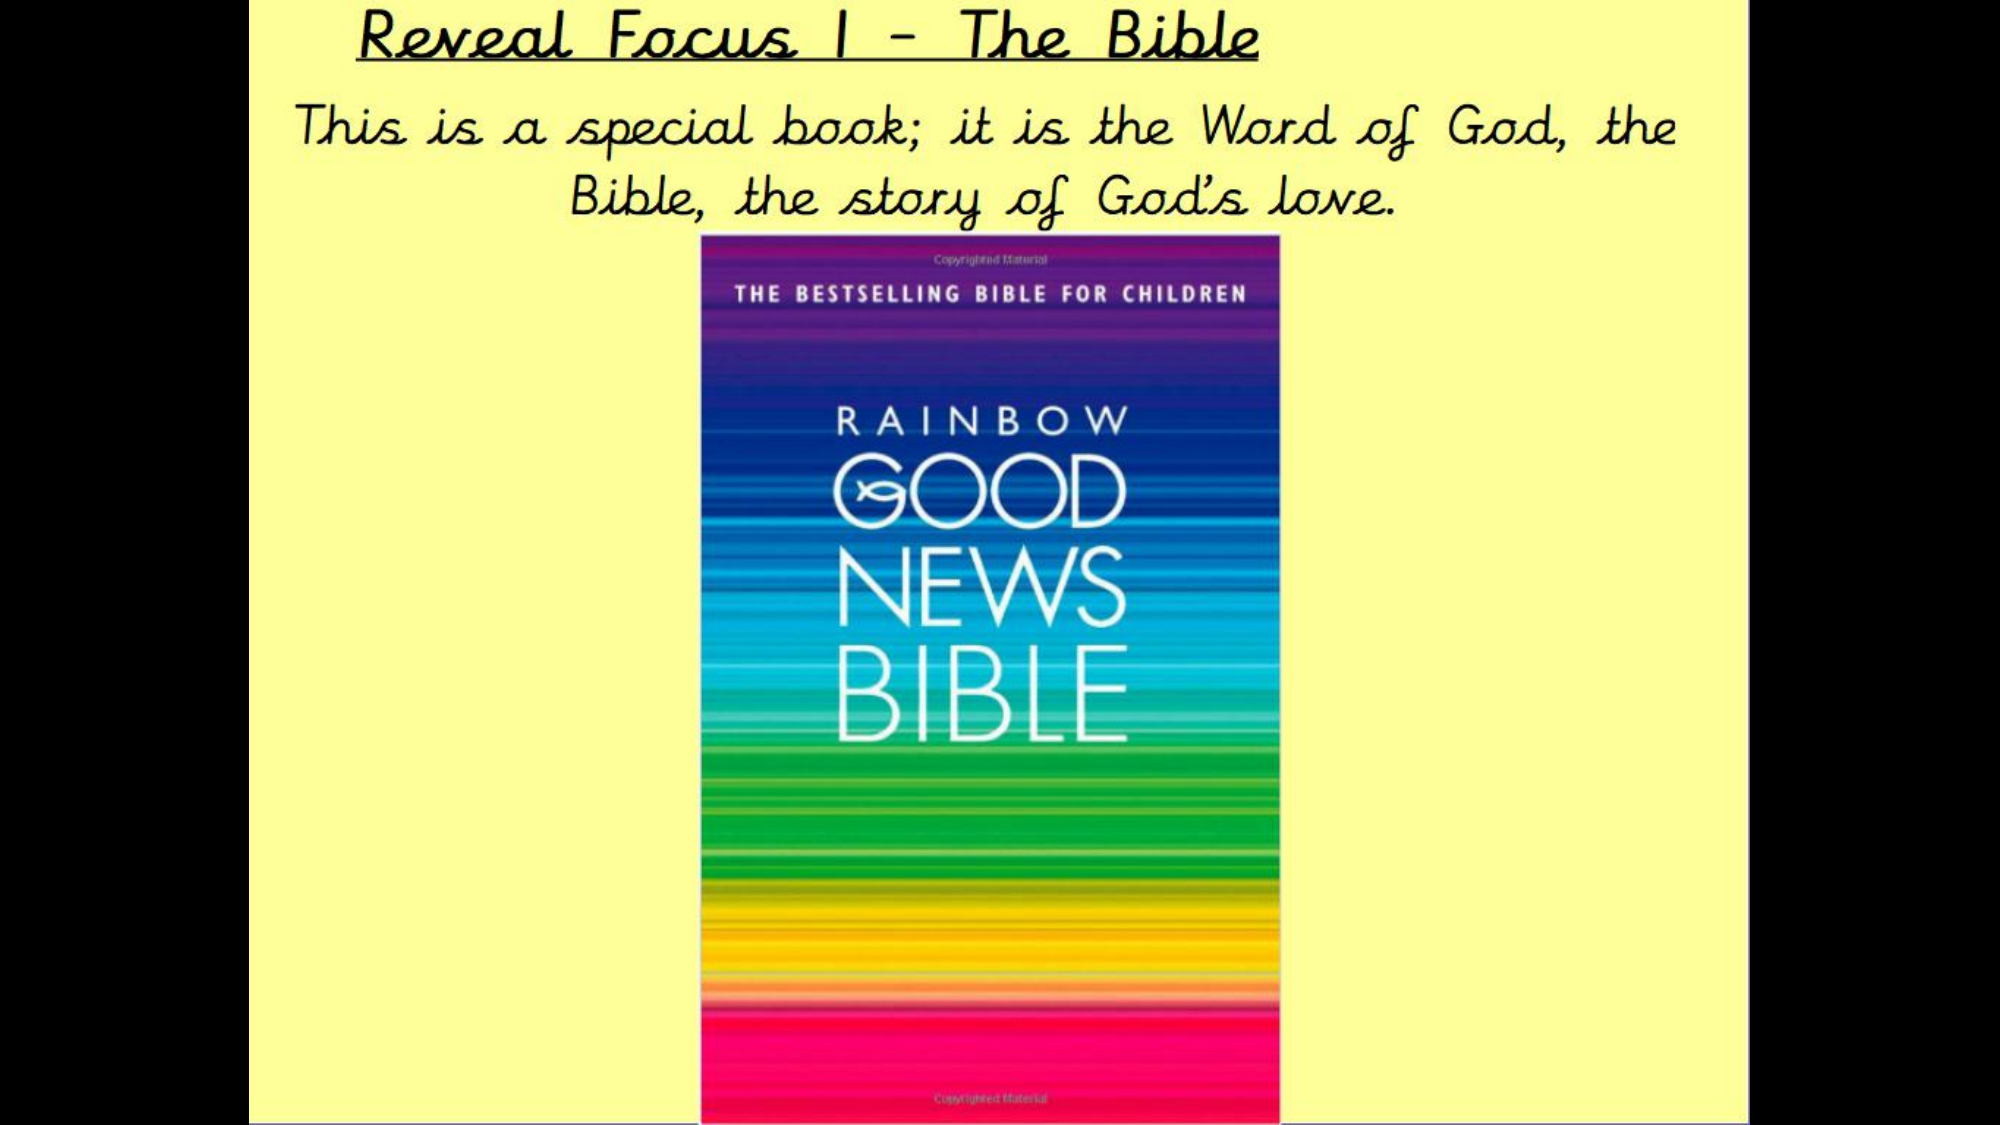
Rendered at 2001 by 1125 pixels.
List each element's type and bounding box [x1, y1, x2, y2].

picture [249, 0, 1750, 1125]
